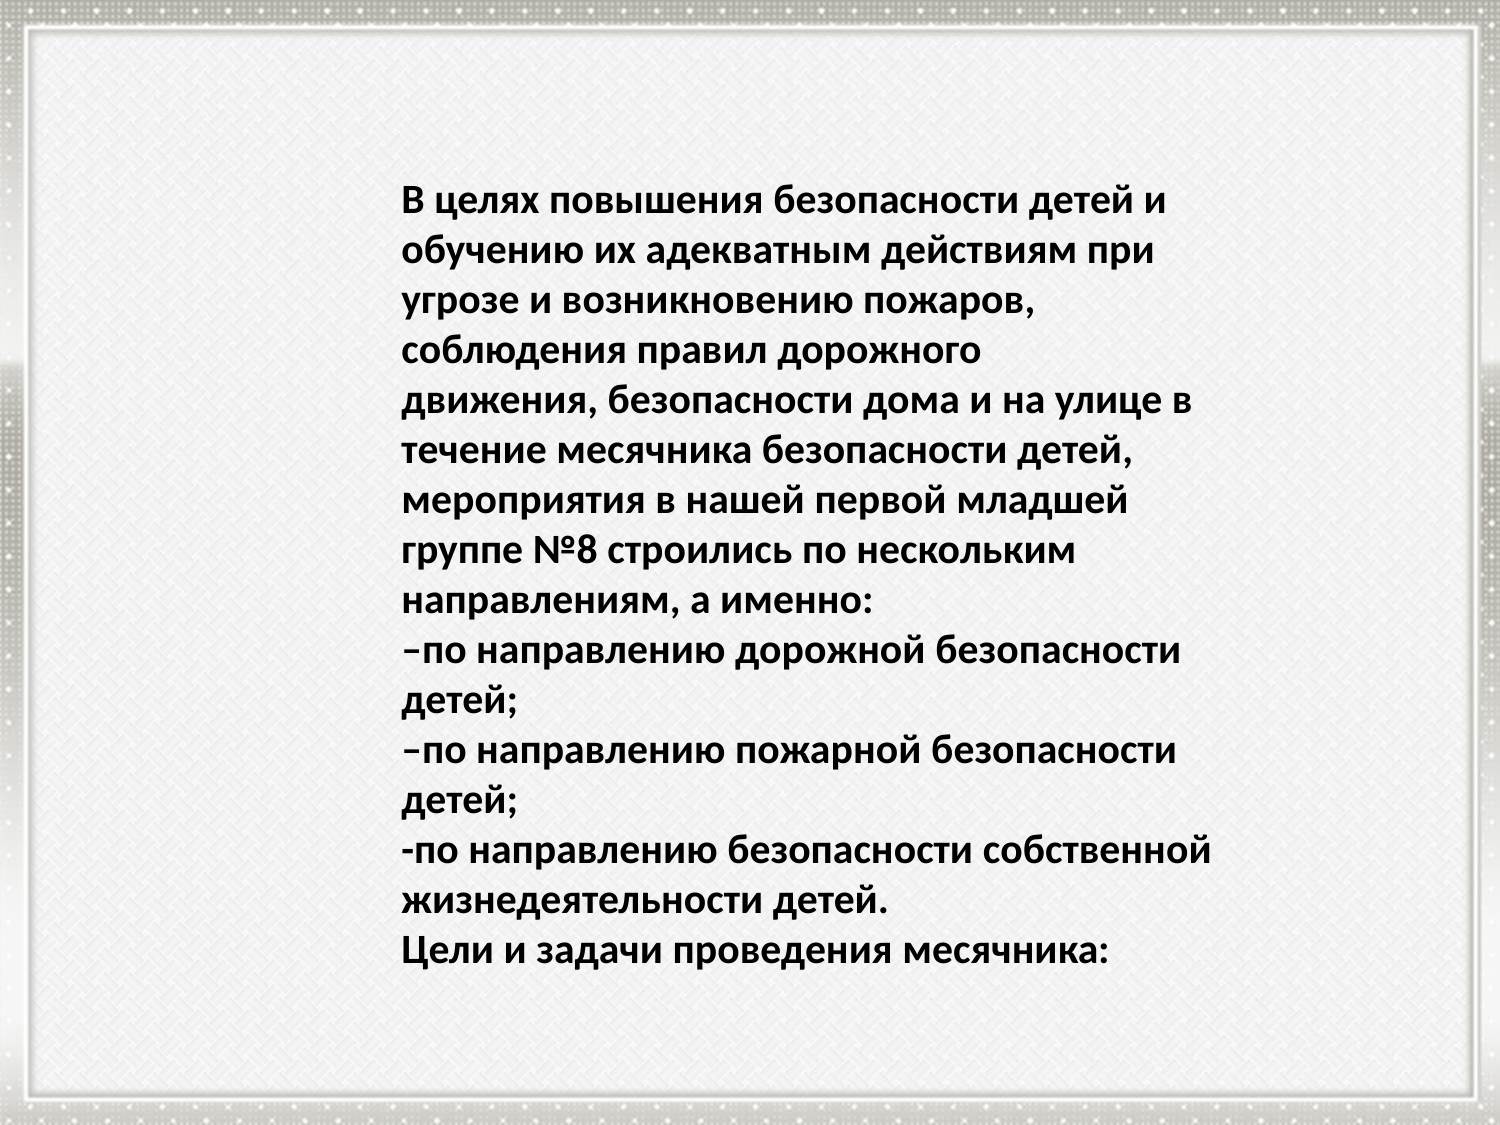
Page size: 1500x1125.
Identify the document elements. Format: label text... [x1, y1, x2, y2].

picture [0, 0, 1500, 1125]
text_box В целях повышения безопасности детей и обучению их адекватным действиям при угрозе и возникновению пожаров, соблюдения правил дорожного движения, безопасности дома и на улице в течение месячника безопасности детей, мероприятия в нашей первой младшей группе №8 строились по нескольким направлениям, а именно: –по направлению дорожной безопасности детей; –по направлению пожарной безопасности детей; -по направлению безопасности собственной жизнедеятельности детей. Цели и задачи проведения месячника: [386, 163, 1278, 980]
